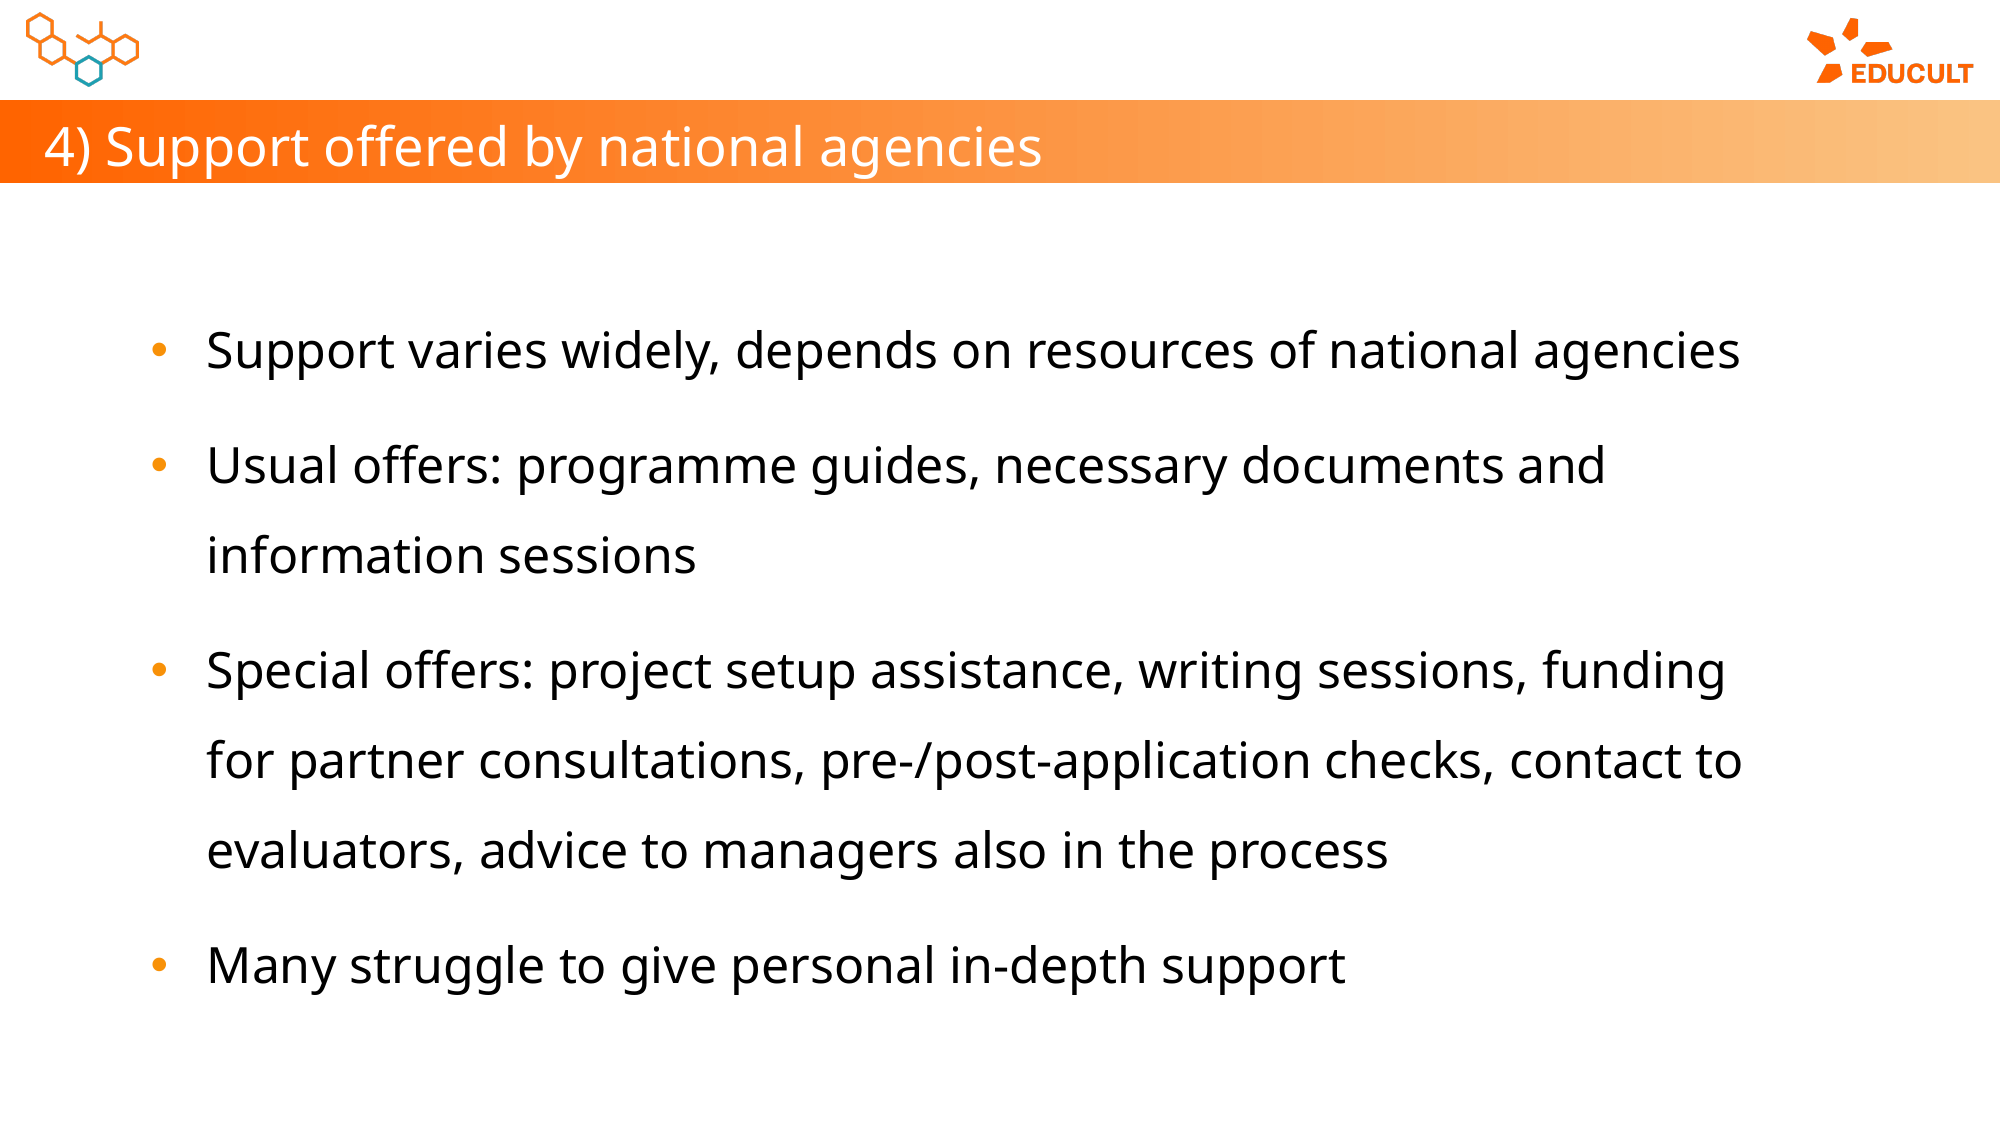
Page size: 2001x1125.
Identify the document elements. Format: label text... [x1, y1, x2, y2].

picture [1806, 17, 1974, 84]
text_box Support varies widely, depends on resources of national agencies Usual offers: programme guides, necessary documents and information sessions Special offers: project setup assistance, writing sessions, funding for partner consultations, pre-/post-application checks, contact to evaluators, advice to managers also in the process Many struggle to give personal in-depth support [135, 281, 1799, 1002]
picture [26, 12, 139, 87]
text_box 4) Support offered by national agencies [29, 104, 1414, 183]
